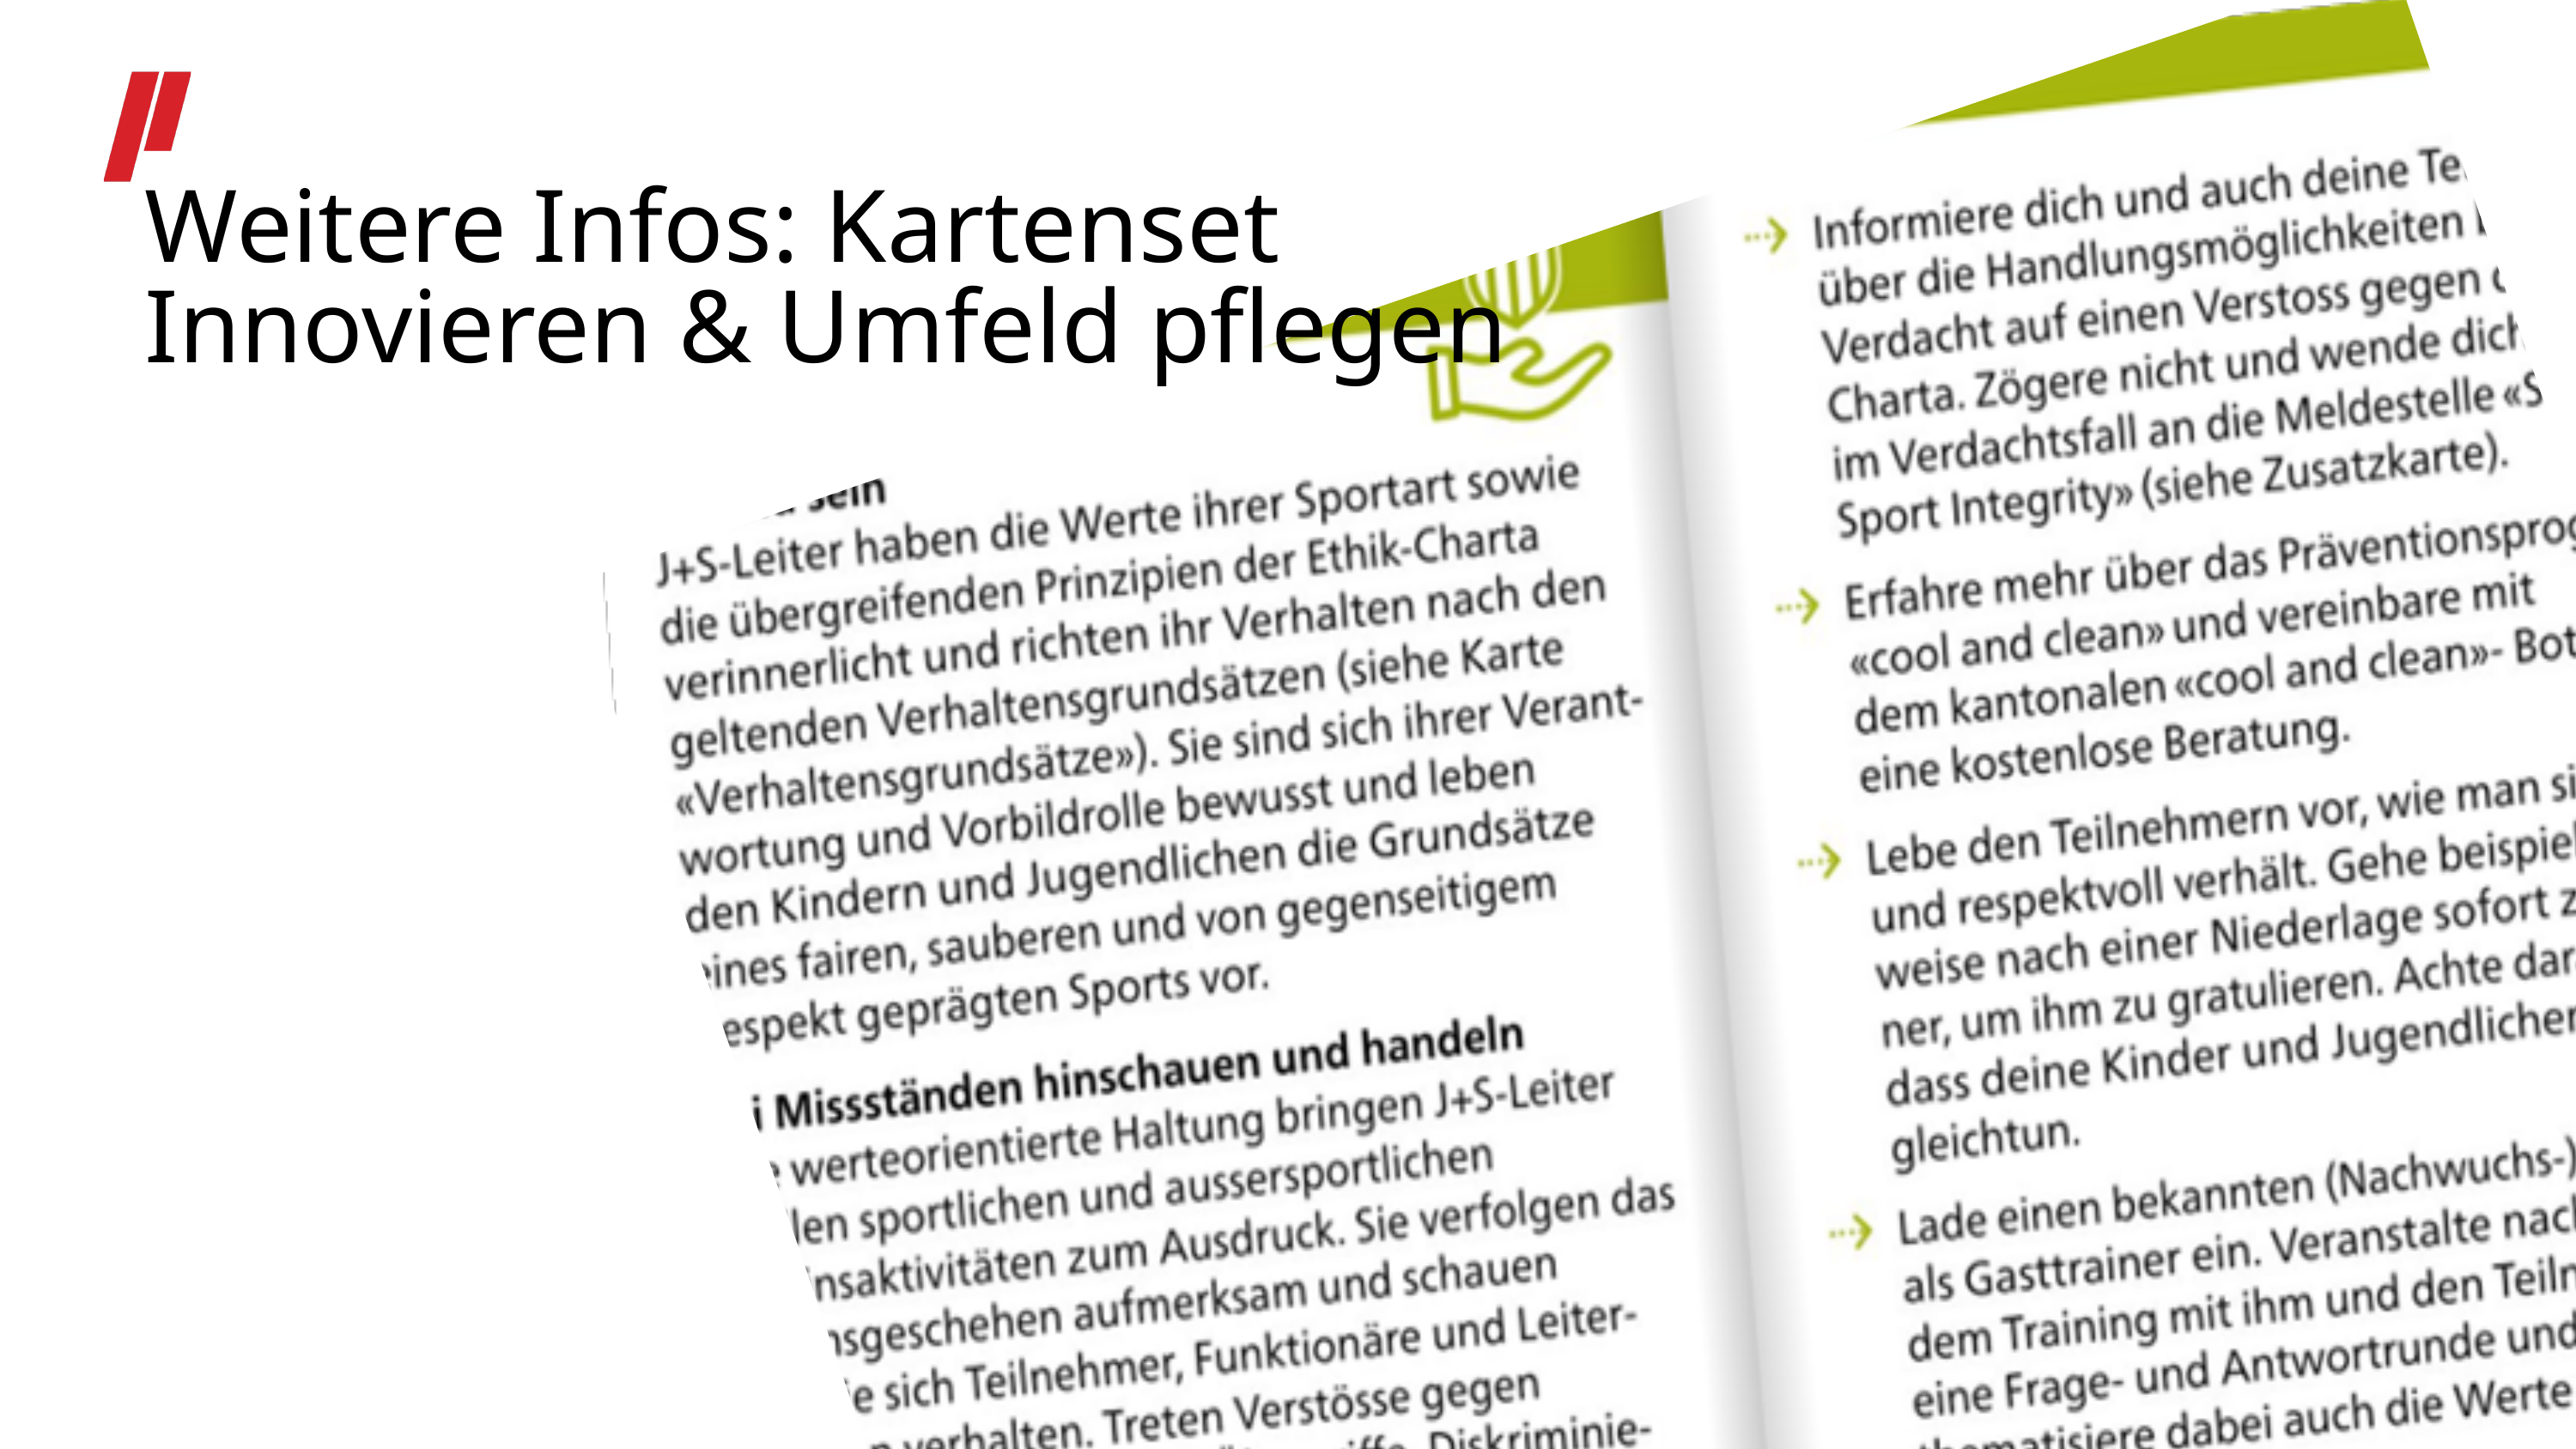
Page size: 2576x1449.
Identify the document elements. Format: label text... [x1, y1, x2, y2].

text_box [103, 71, 191, 182]
text_box Weitere Infos: Kartenset Innovieren & Umfeld pflegen [144, 182, 2432, 383]
text_box [571, 0, 2576, 1449]
